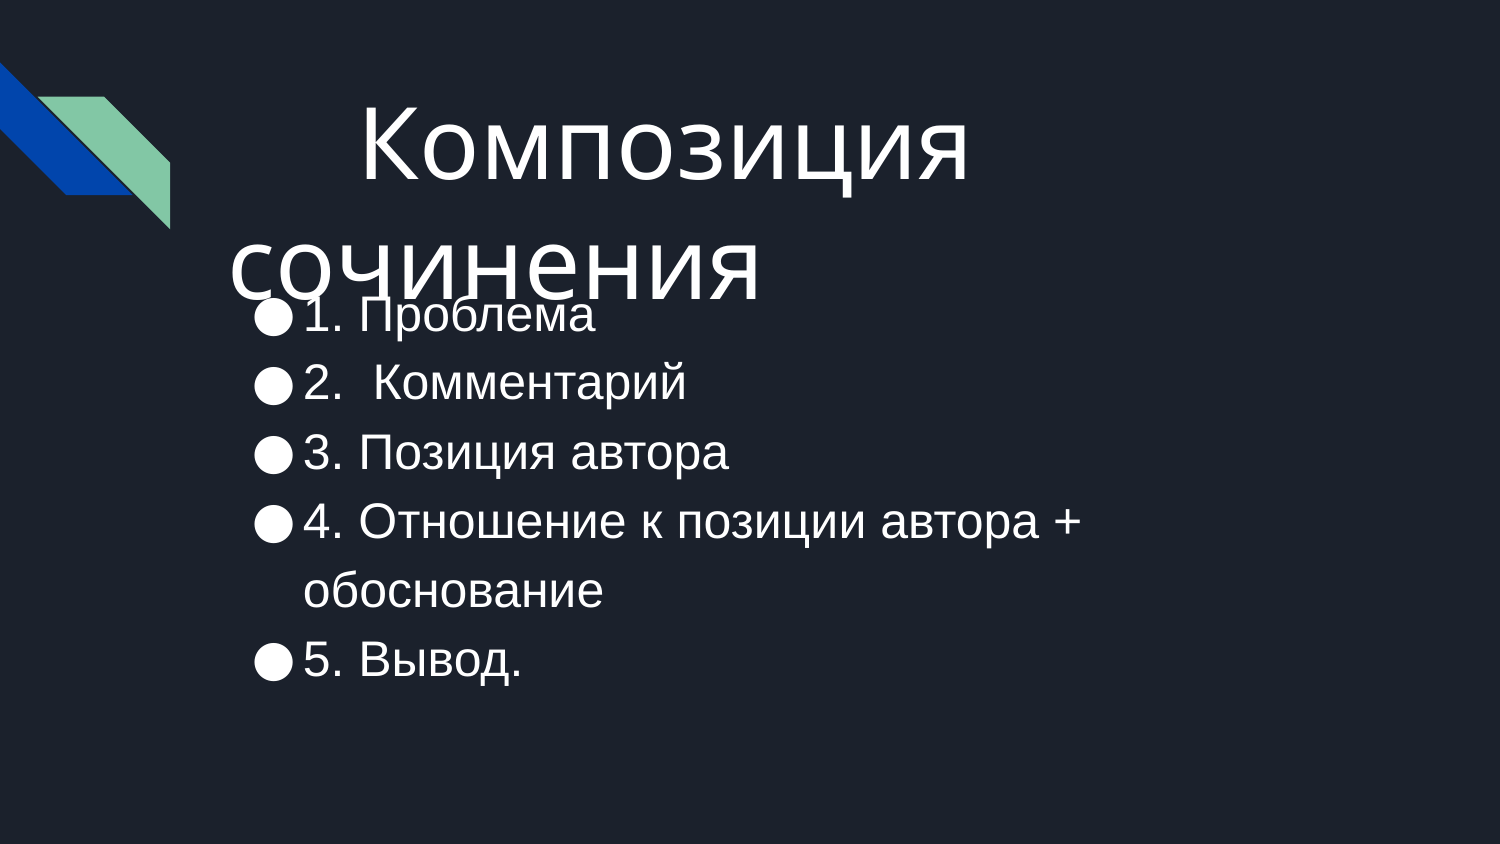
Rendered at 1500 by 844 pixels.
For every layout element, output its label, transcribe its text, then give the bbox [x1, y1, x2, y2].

list 1. Проблема 2. Комментарий 3. Позиция автора 4. Отношение к позиции автора + обоснование 5. Вывод. [212, 257, 1368, 735]
title Композиция сочинения [212, 64, 1368, 215]
